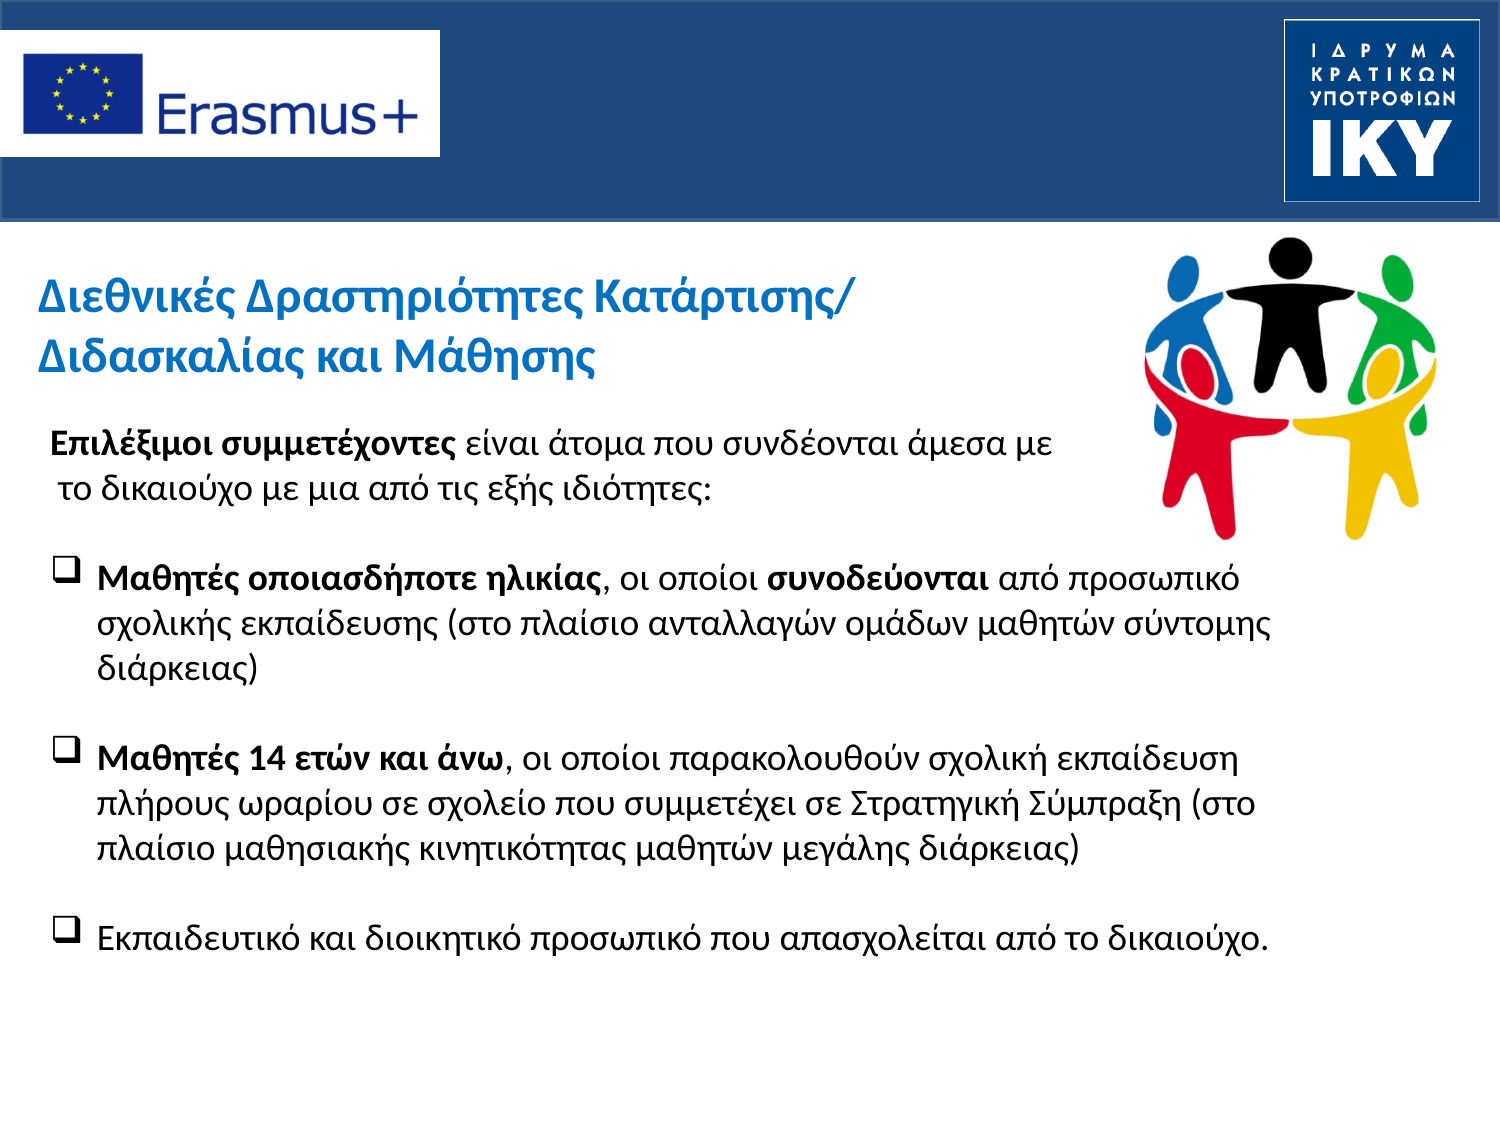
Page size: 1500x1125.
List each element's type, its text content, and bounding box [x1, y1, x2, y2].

text_box Επιλέξιμοι συμμετέχοντες είναι άτομα που συνδέονται άμεσα με το δικαιούχο με μια από τις εξής ιδιότητες: Μαθητές οποιασδήποτε ηλικίας, οι οποίοι συνοδεύονται από προσωπικό σχολικής εκπαίδευσης (στο πλαίσιο ανταλλαγών ομάδων μαθητών σύντομης διάρκειας) Μαθητές 14 ετών και άνω, οι οποίοι παρακολουθούν σχολική εκπαίδευση πλήρους ωραρίου σε σχολείο που συμμετέχει σε Στρατηγική Σύμπραξη (στο πλαίσιο μαθησιακής κινητικότητας μαθητών μεγάλης διάρκειας) Εκπαιδευτικό και διοικητικό προσωπικό που απασχολείται από το δικαιούχο. [35, 410, 1330, 965]
picture [1112, 222, 1470, 553]
picture [0, 30, 440, 157]
title Διεθνικές Δραστηριότητες Κατάρτισης/ Διδασκαλίας και Μάθησης [23, 257, 1107, 388]
picture [1283, 18, 1480, 202]
text_box [0, 0, 1500, 222]
